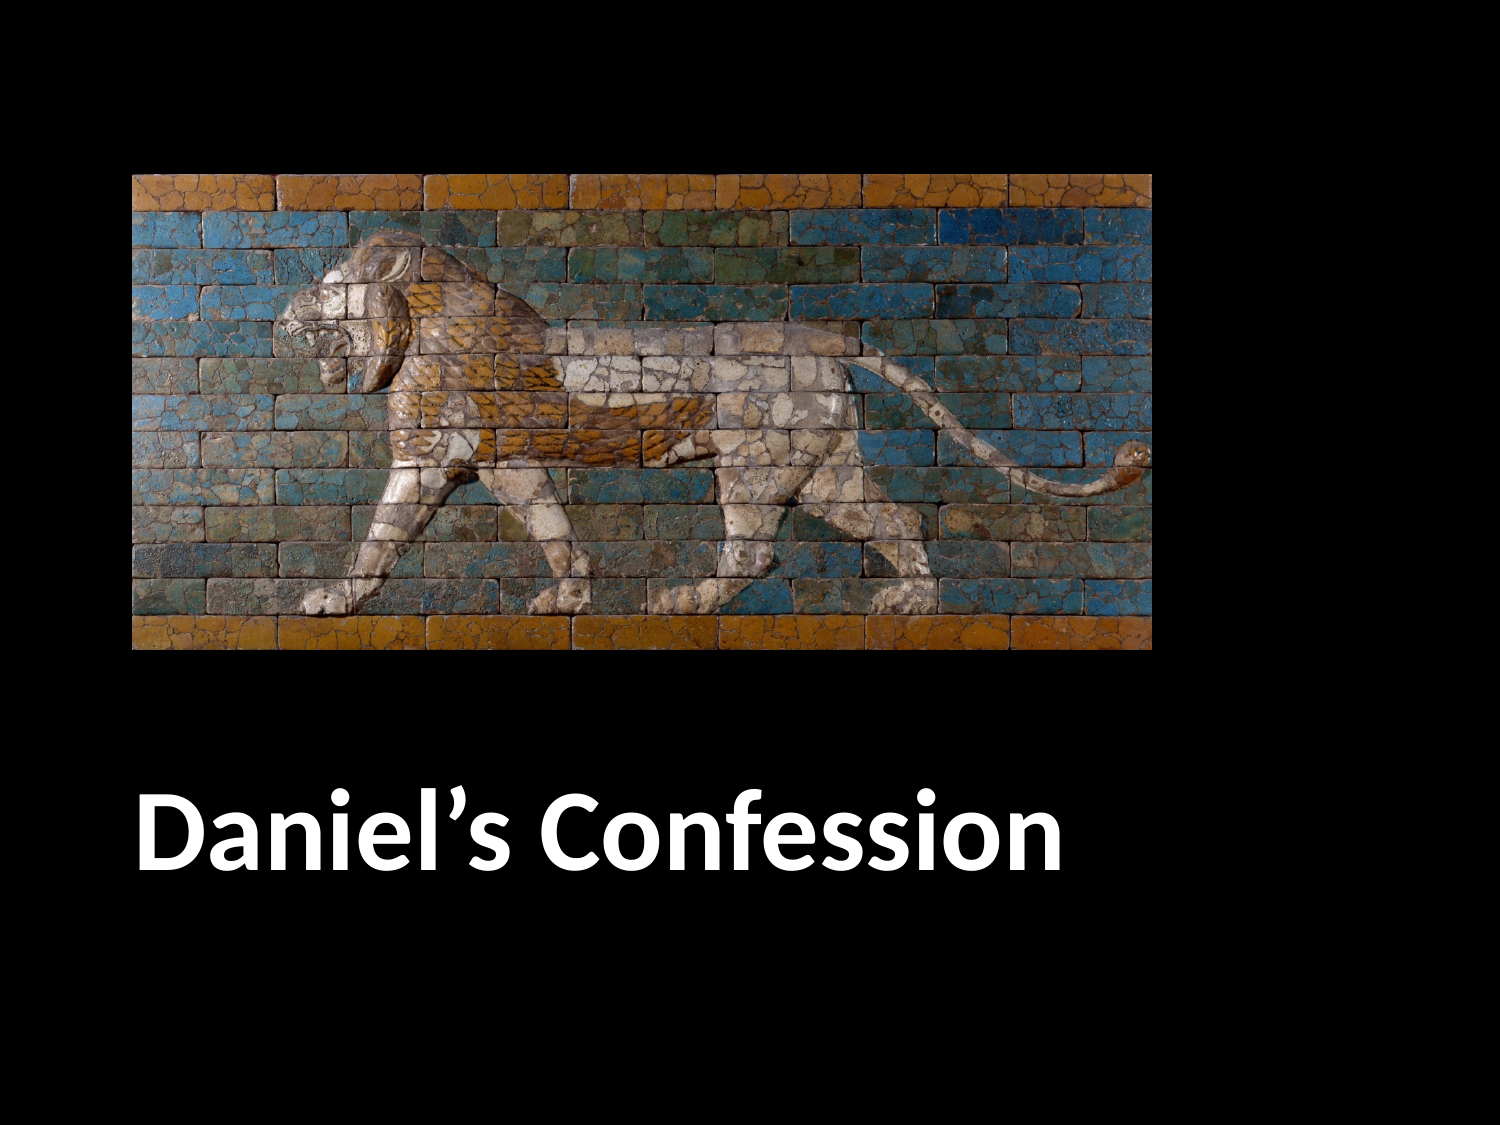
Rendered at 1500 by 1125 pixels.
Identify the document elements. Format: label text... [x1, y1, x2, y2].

text_box Daniel’s Confession [118, 773, 1394, 1069]
picture [131, 174, 1152, 651]
